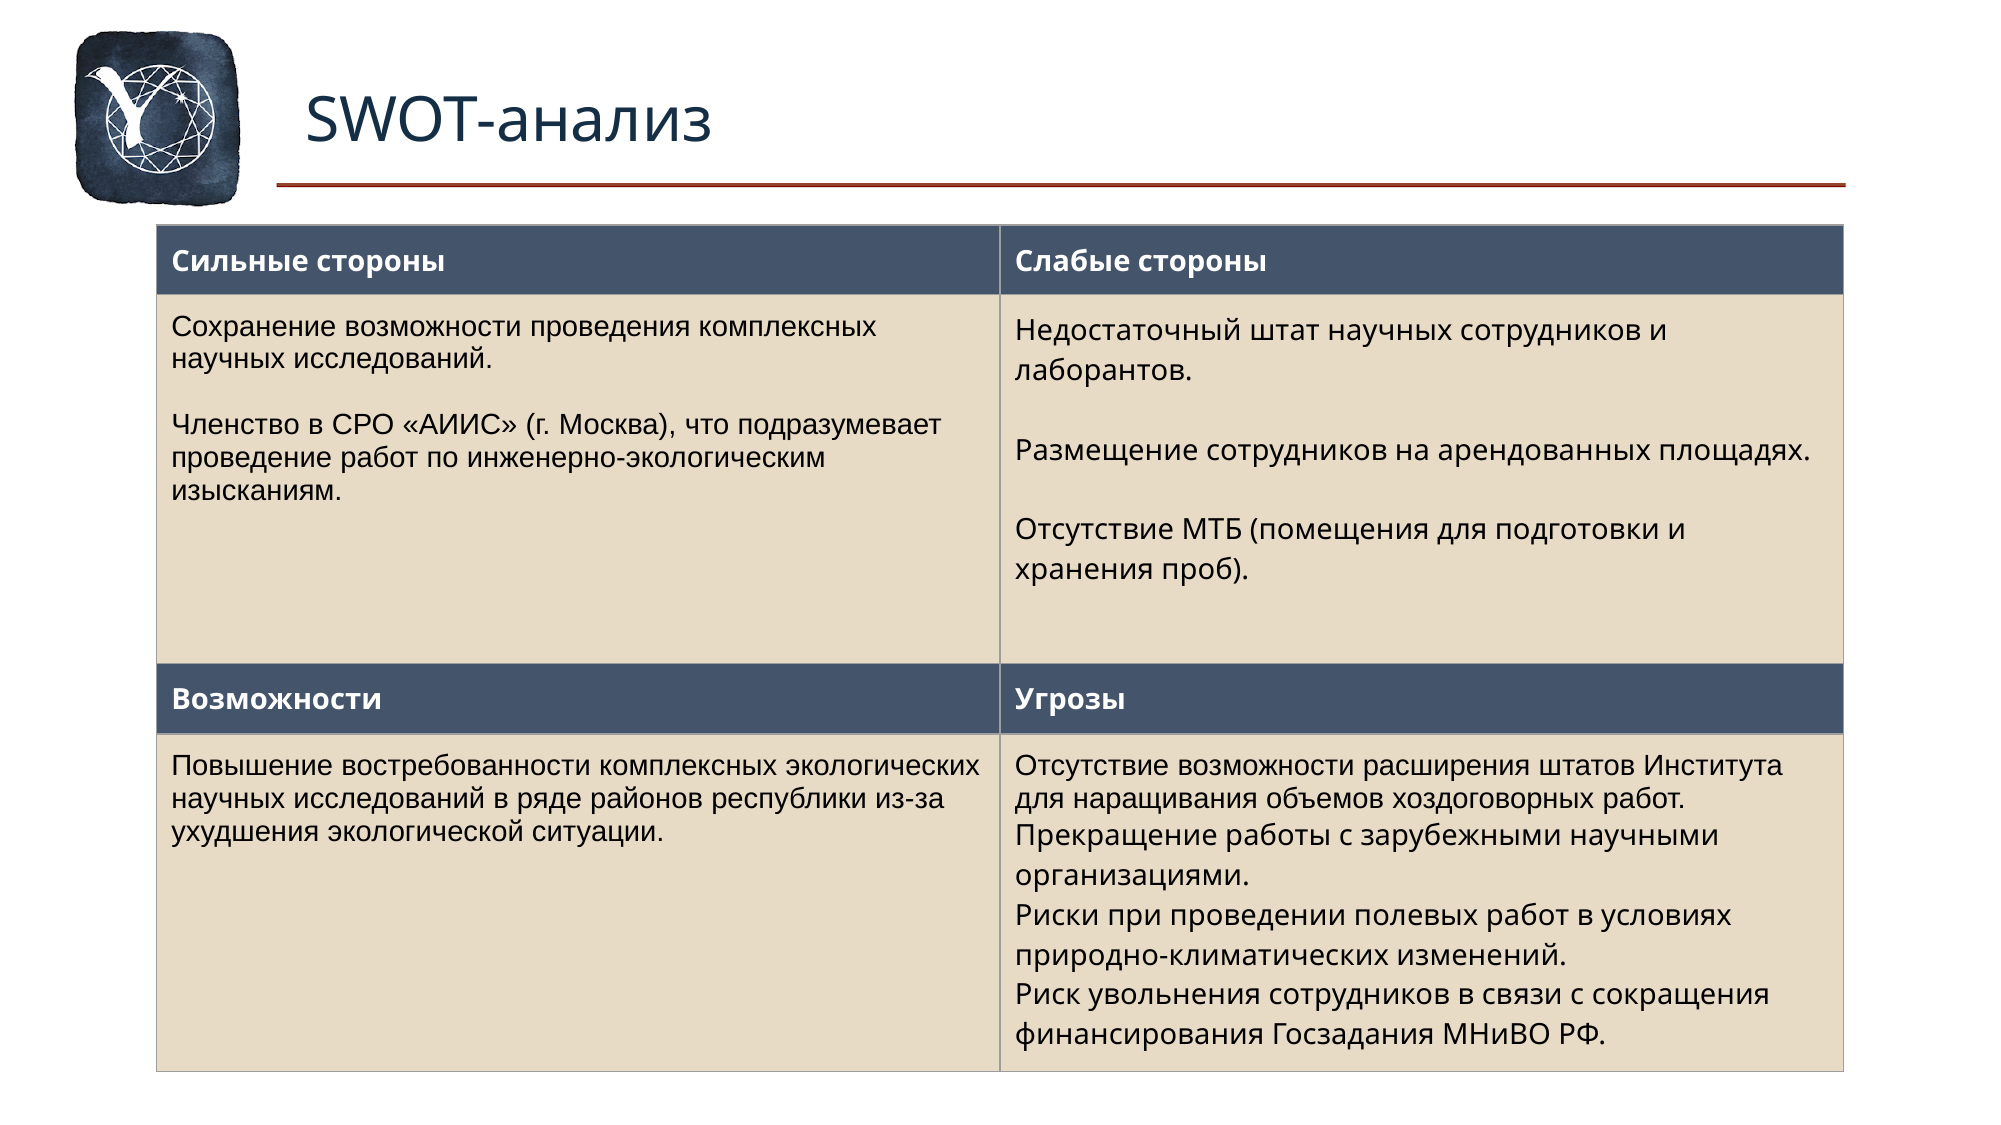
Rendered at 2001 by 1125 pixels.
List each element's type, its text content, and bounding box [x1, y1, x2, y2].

table_header Сильные стороны [157, 226, 999, 294]
table_cell Отсутствие возможности расширения штатов Института для наращивания объемов хоздоговорных работ. Прекращение работы с зарубежными научными организациями. Риски при проведении полевых работ в условиях природно-климатических изменений. Риск увольнения сотрудников в связи с сокращения финансирования Госзадания МНиВО РФ. [1001, 735, 1843, 1071]
table_cell Угрозы [1001, 664, 1843, 733]
table_cell Повышение востребованности комплексных экологических научных исследований в ряде районов республики из-за ухудшения экологической ситуации. [157, 735, 999, 1071]
table_cell Недостаточный штат научных сотрудников и лаборантов. Размещение сотрудников на арендованных площадях. Отсутствие МТБ (помещения для подготовки и хранения проб). [1001, 295, 1843, 663]
text_box SWOT-анализ [290, 64, 1780, 170]
table_cell Сохранение возможности проведения комплексных научных исследований. Членство в СРО «АИИС» (г. Москва), что подразумевает проведение работ по инженерно-экологическим изысканиям. [157, 295, 999, 663]
picture [0, 0, 2001, 1125]
table_header Слабые стороны [1001, 226, 1843, 294]
table_cell Возможности [157, 664, 999, 733]
